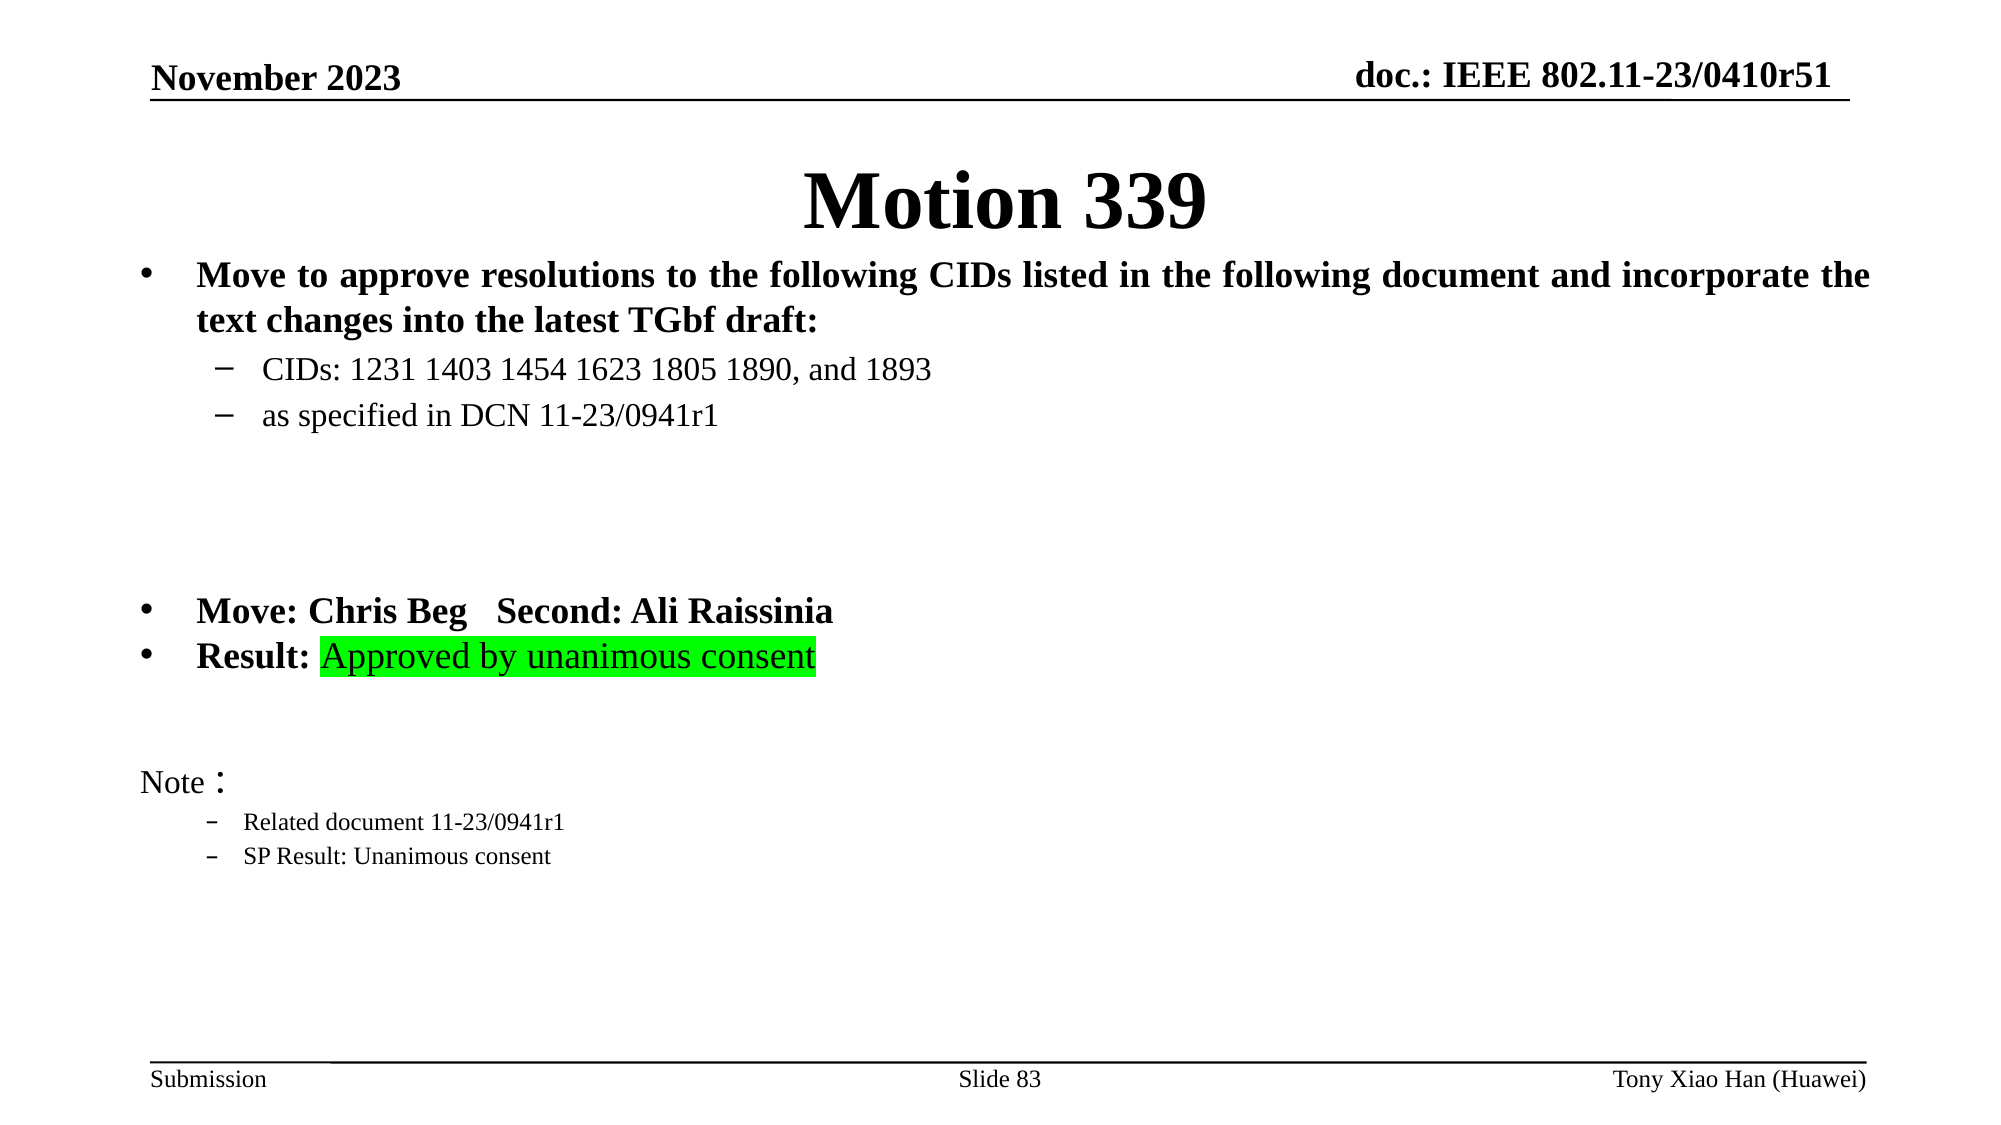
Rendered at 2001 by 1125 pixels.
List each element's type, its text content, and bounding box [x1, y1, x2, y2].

text_box Move to approve resolutions to the following CIDs listed in the following document and incorporate the text changes into the latest TGbf draft: CIDs: 1231 1403 1454 1623 1805 1890, and 1893 as specified in DCN 11-23/0941r1 Move: Chris Beg Second: Ali Raissinia Result: Approved by unanimous consent Note： Related document 11-23/0941r1 SP Result: Unanimous consent [125, 212, 1888, 900]
text_box Motion 339 [368, 137, 1644, 212]
